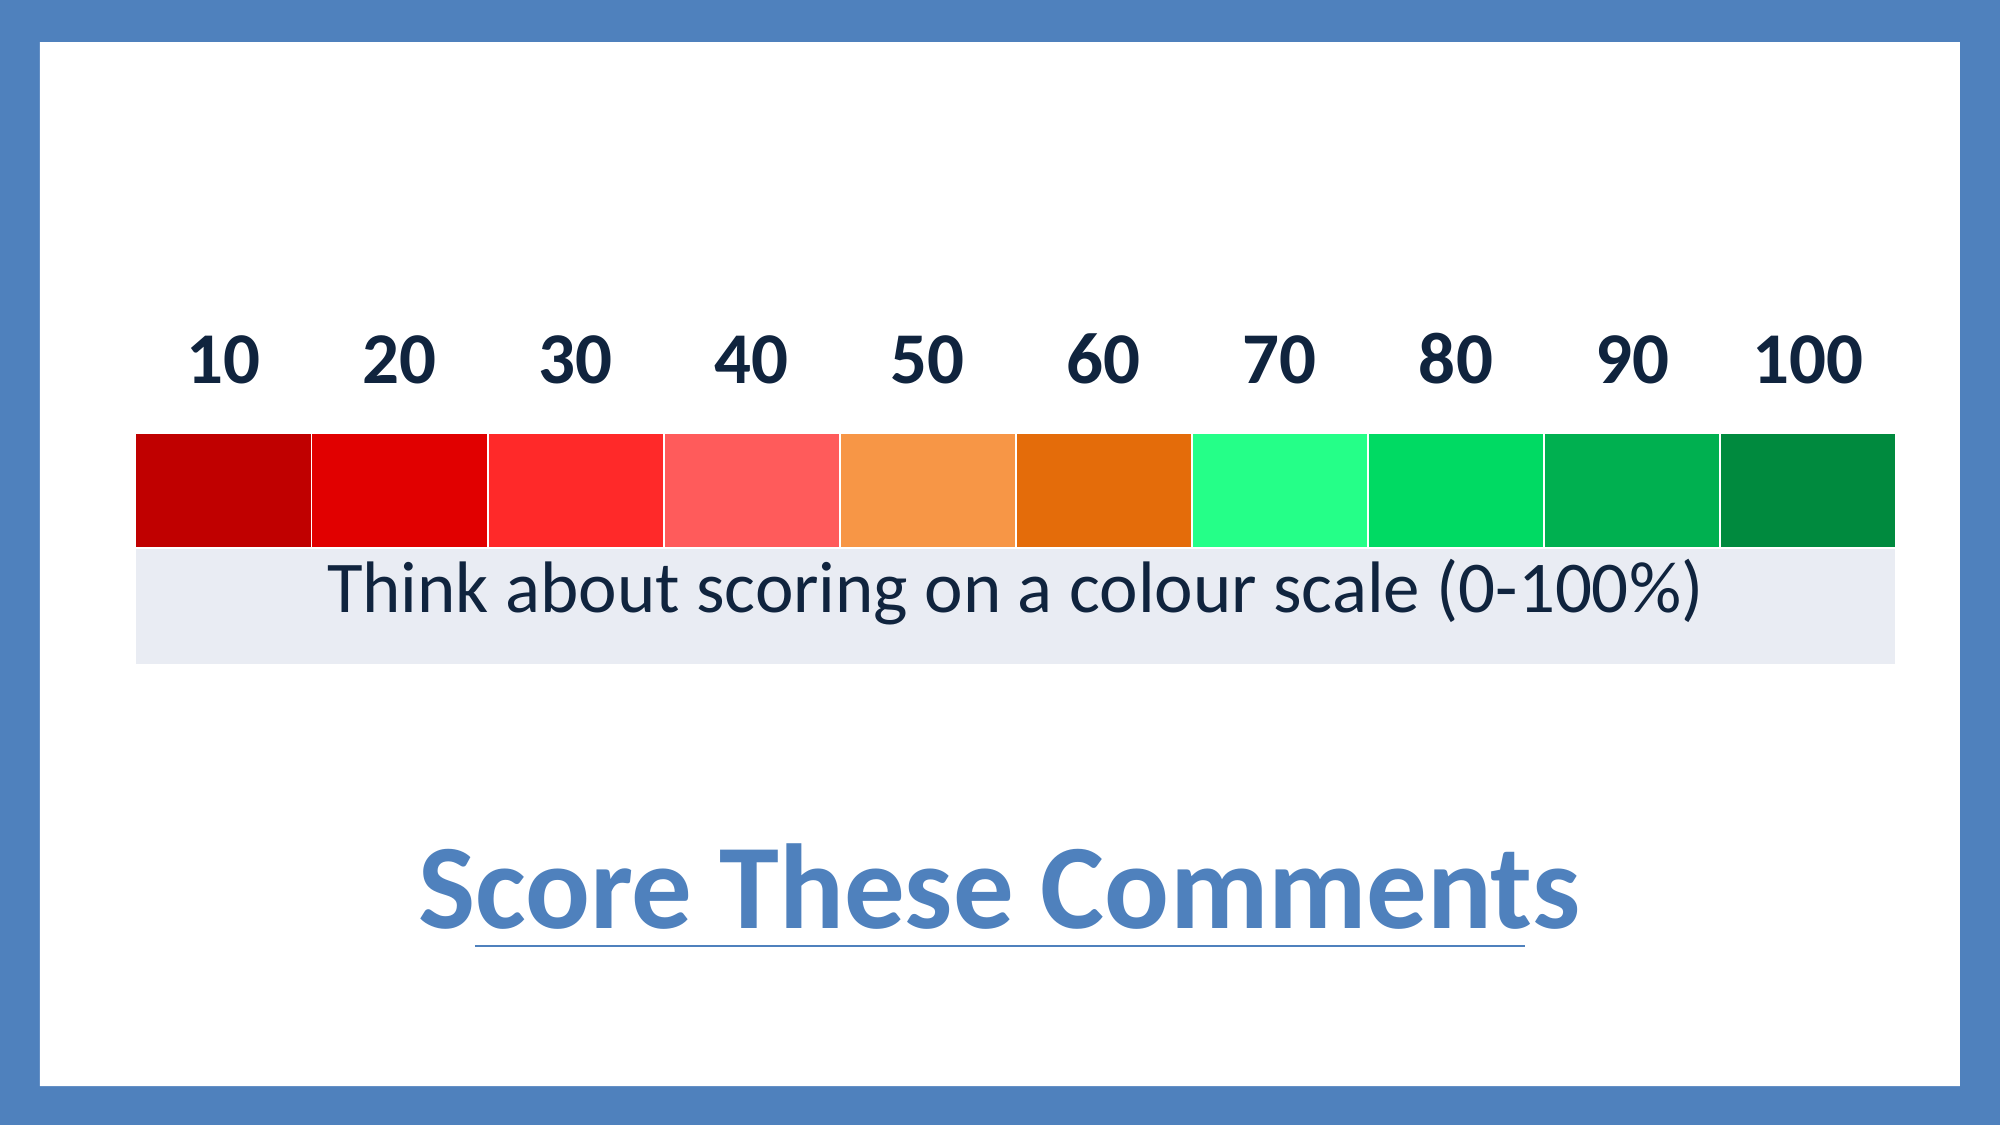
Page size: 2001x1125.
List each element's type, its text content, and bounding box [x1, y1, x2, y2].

table_cell [665, 434, 839, 547]
table_cell Think about scoring on a colour scale (0-100%) [136, 549, 1895, 664]
table_header 10 [136, 315, 311, 429]
table_header 100 [1721, 315, 1895, 429]
table_cell [1369, 434, 1543, 547]
table_header 70 [1193, 315, 1367, 429]
table_cell [1017, 434, 1191, 547]
table_cell [1545, 434, 1719, 547]
table_cell [1193, 434, 1367, 547]
text_box [38, 40, 1962, 1088]
table_header 20 [312, 315, 487, 429]
table_cell [136, 434, 311, 547]
table_header 80 [1369, 315, 1543, 429]
table_header 60 [1017, 315, 1191, 429]
text_box Score These Comments [182, 701, 1817, 958]
text_box [0, 0, 2000, 1125]
table_cell [489, 434, 663, 547]
table_header 90 [1545, 315, 1719, 429]
table_header 40 [665, 315, 839, 429]
table_cell [841, 434, 1015, 547]
table_header 50 [841, 315, 1015, 429]
table_header 30 [489, 315, 663, 429]
table_cell [1721, 434, 1895, 547]
table_cell [312, 434, 487, 547]
